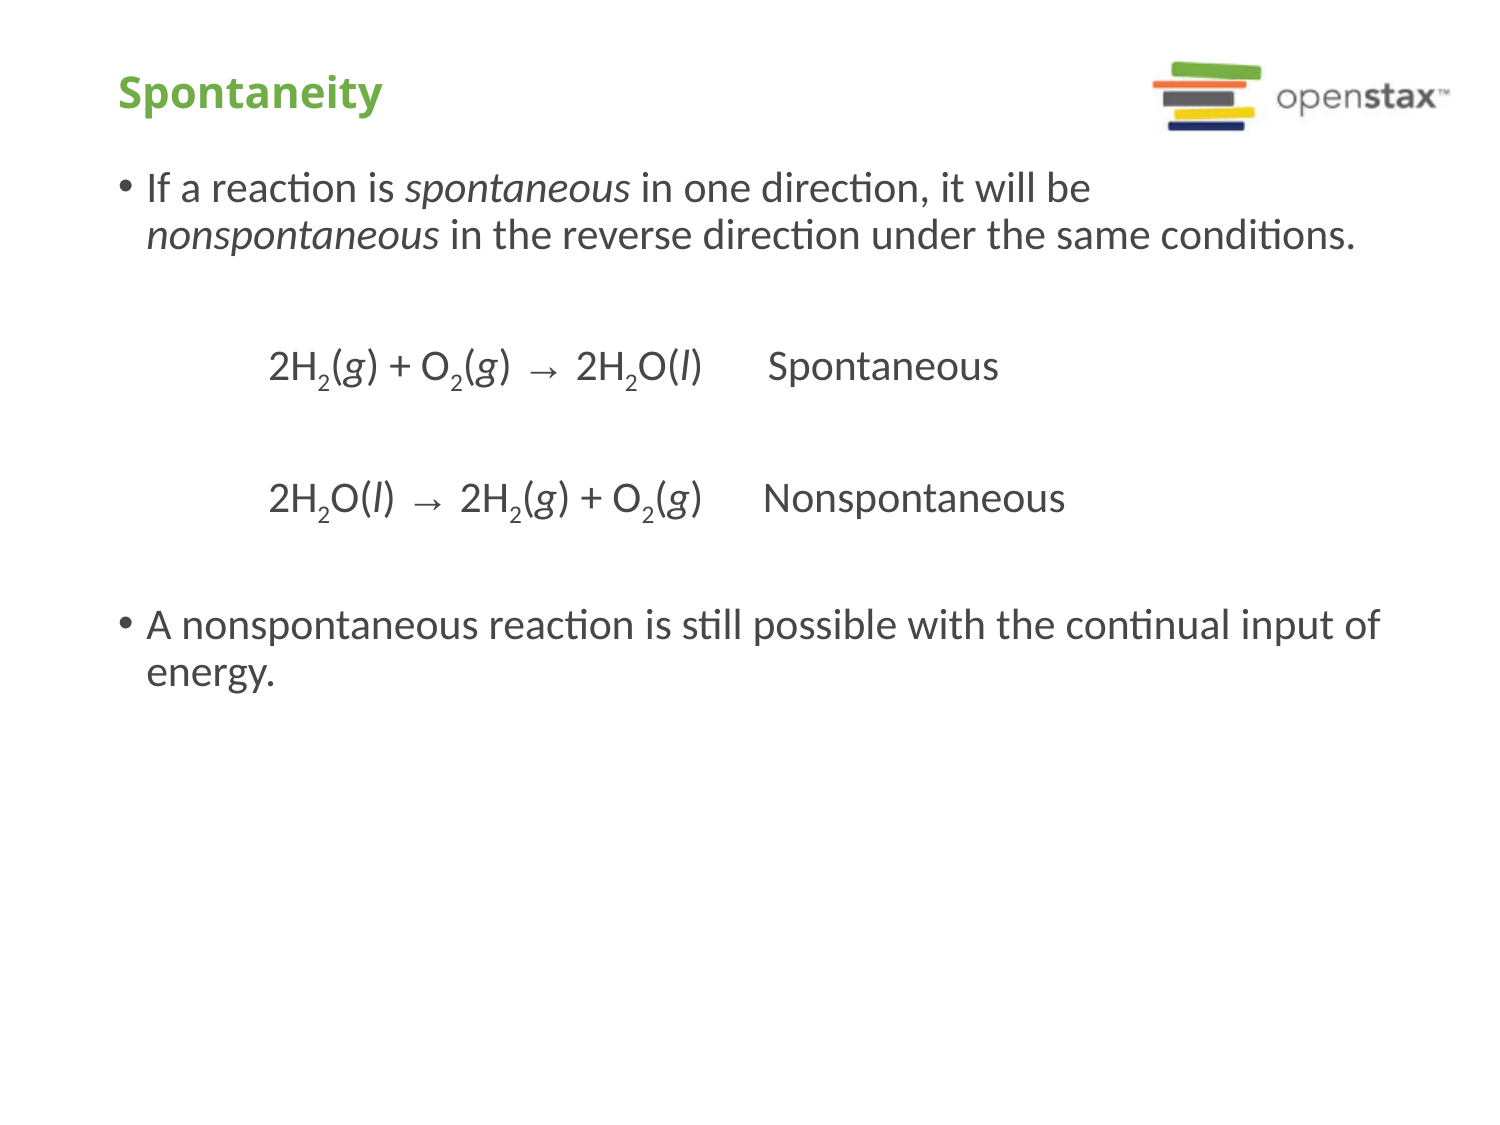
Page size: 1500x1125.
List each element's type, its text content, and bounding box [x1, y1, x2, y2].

picture [1151, 59, 1452, 134]
list If a reaction is spontaneous in one direction, it will be nonspontaneous in the reverse direction under the same conditions. 2H2(g) + O2(g) → 2H2O(l) Spontaneous 2H2O(l) → 2H2(g) + O2(g) Nonspontaneous A nonspontaneous reaction is still possible with the continual input of energy. [103, 156, 1397, 780]
title Spontaneity [103, 59, 1397, 130]
